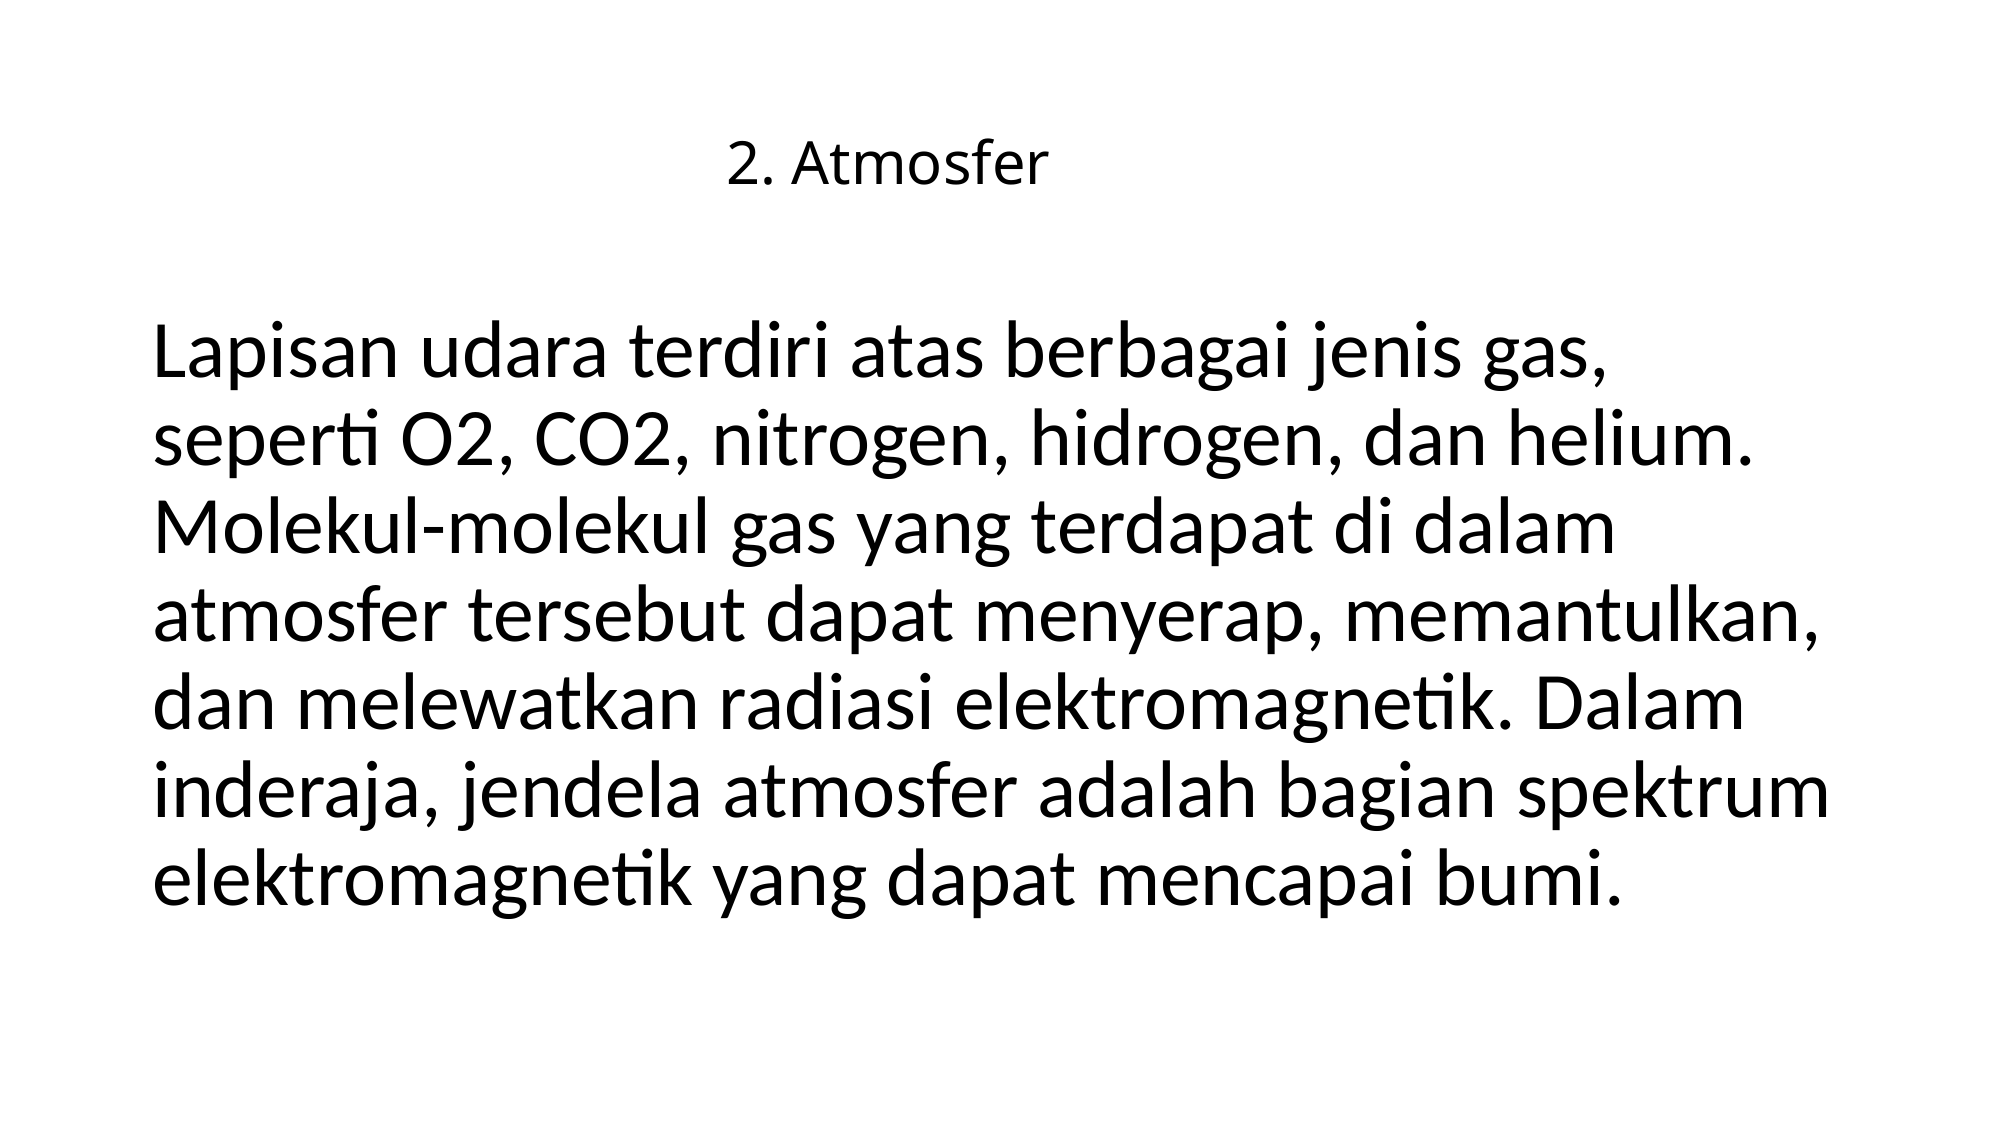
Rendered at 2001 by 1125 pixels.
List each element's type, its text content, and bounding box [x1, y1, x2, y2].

title 2. Atmosfer [137, 59, 1863, 278]
list Lapisan udara terdiri atas berbagai jenis gas, seperti O2, CO2, nitrogen, hidrogen, dan helium. Molekul-molekul gas yang terdapat di dalam atmosfer tersebut dapat menyerap, memantulkan, dan melewatkan radiasi elektromagnetik. Dalam inderaja, jendela atmosfer adalah bagian spektrum elektromagnetik yang dapat mencapai bumi. [137, 299, 1863, 1014]
